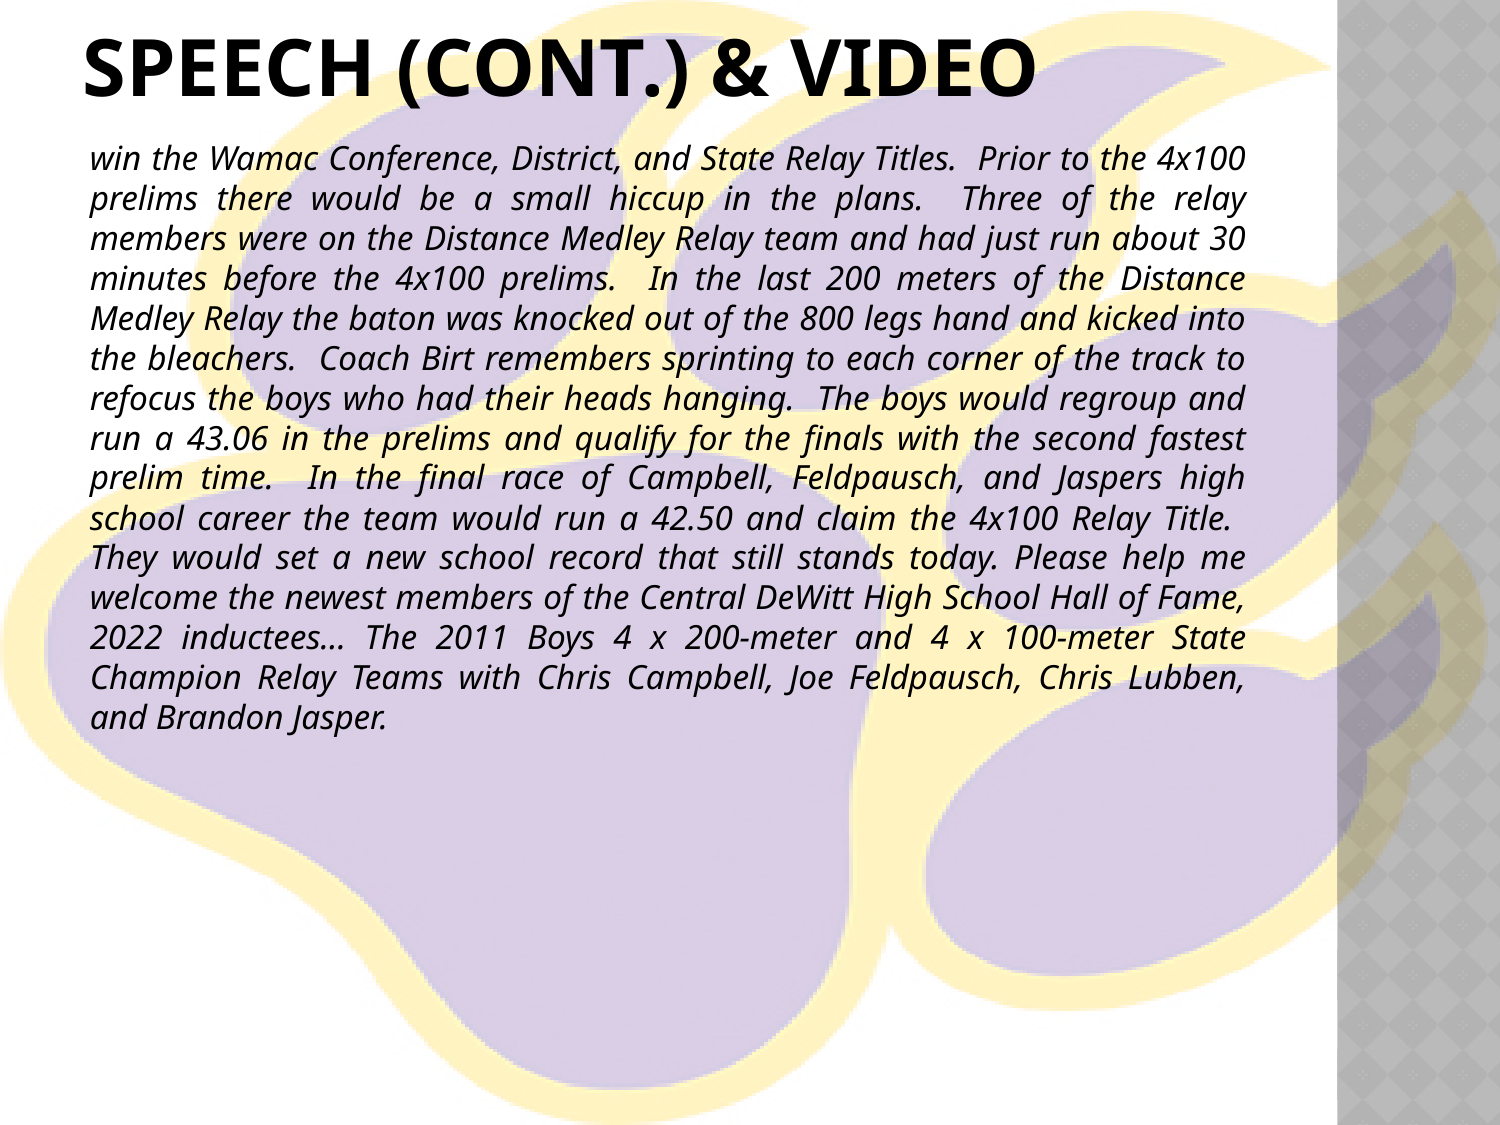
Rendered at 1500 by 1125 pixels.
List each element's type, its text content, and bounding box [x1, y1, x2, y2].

title Speech (cont.) & video [75, 12, 1263, 113]
list win the Wamac Conference, District, and State Relay Titles. Prior to the 4x100 prelims there would be a small hiccup in the plans. Three of the relay members were on the Distance Medley Relay team and had just run about 30 minutes before the 4x100 prelims. In the last 200 meters of the Distance Medley Relay the baton was knocked out of the 800 legs hand and kicked into the bleachers. Coach Birt remembers sprinting to each corner of the track to refocus the boys who had their heads hanging. The boys would regroup and run a 43.06 in the prelims and qualify for the finals with the second fastest prelim time. In the final race of Campbell, Feldpausch, and Jaspers high school career the team would run a 42.50 and claim the 4x100 Relay Title. They would set a new school record that still stands today. Please help me welcome the newest members of the Central DeWitt High School Hall of Fame, 2022 inductees… The 2011 Boys 4 x 200-meter and 4 x 100-meter State Champion Relay Teams with Chris Campbell, Joe Feldpausch, Chris Lubben, and Brandon Jasper. [75, 129, 1263, 925]
